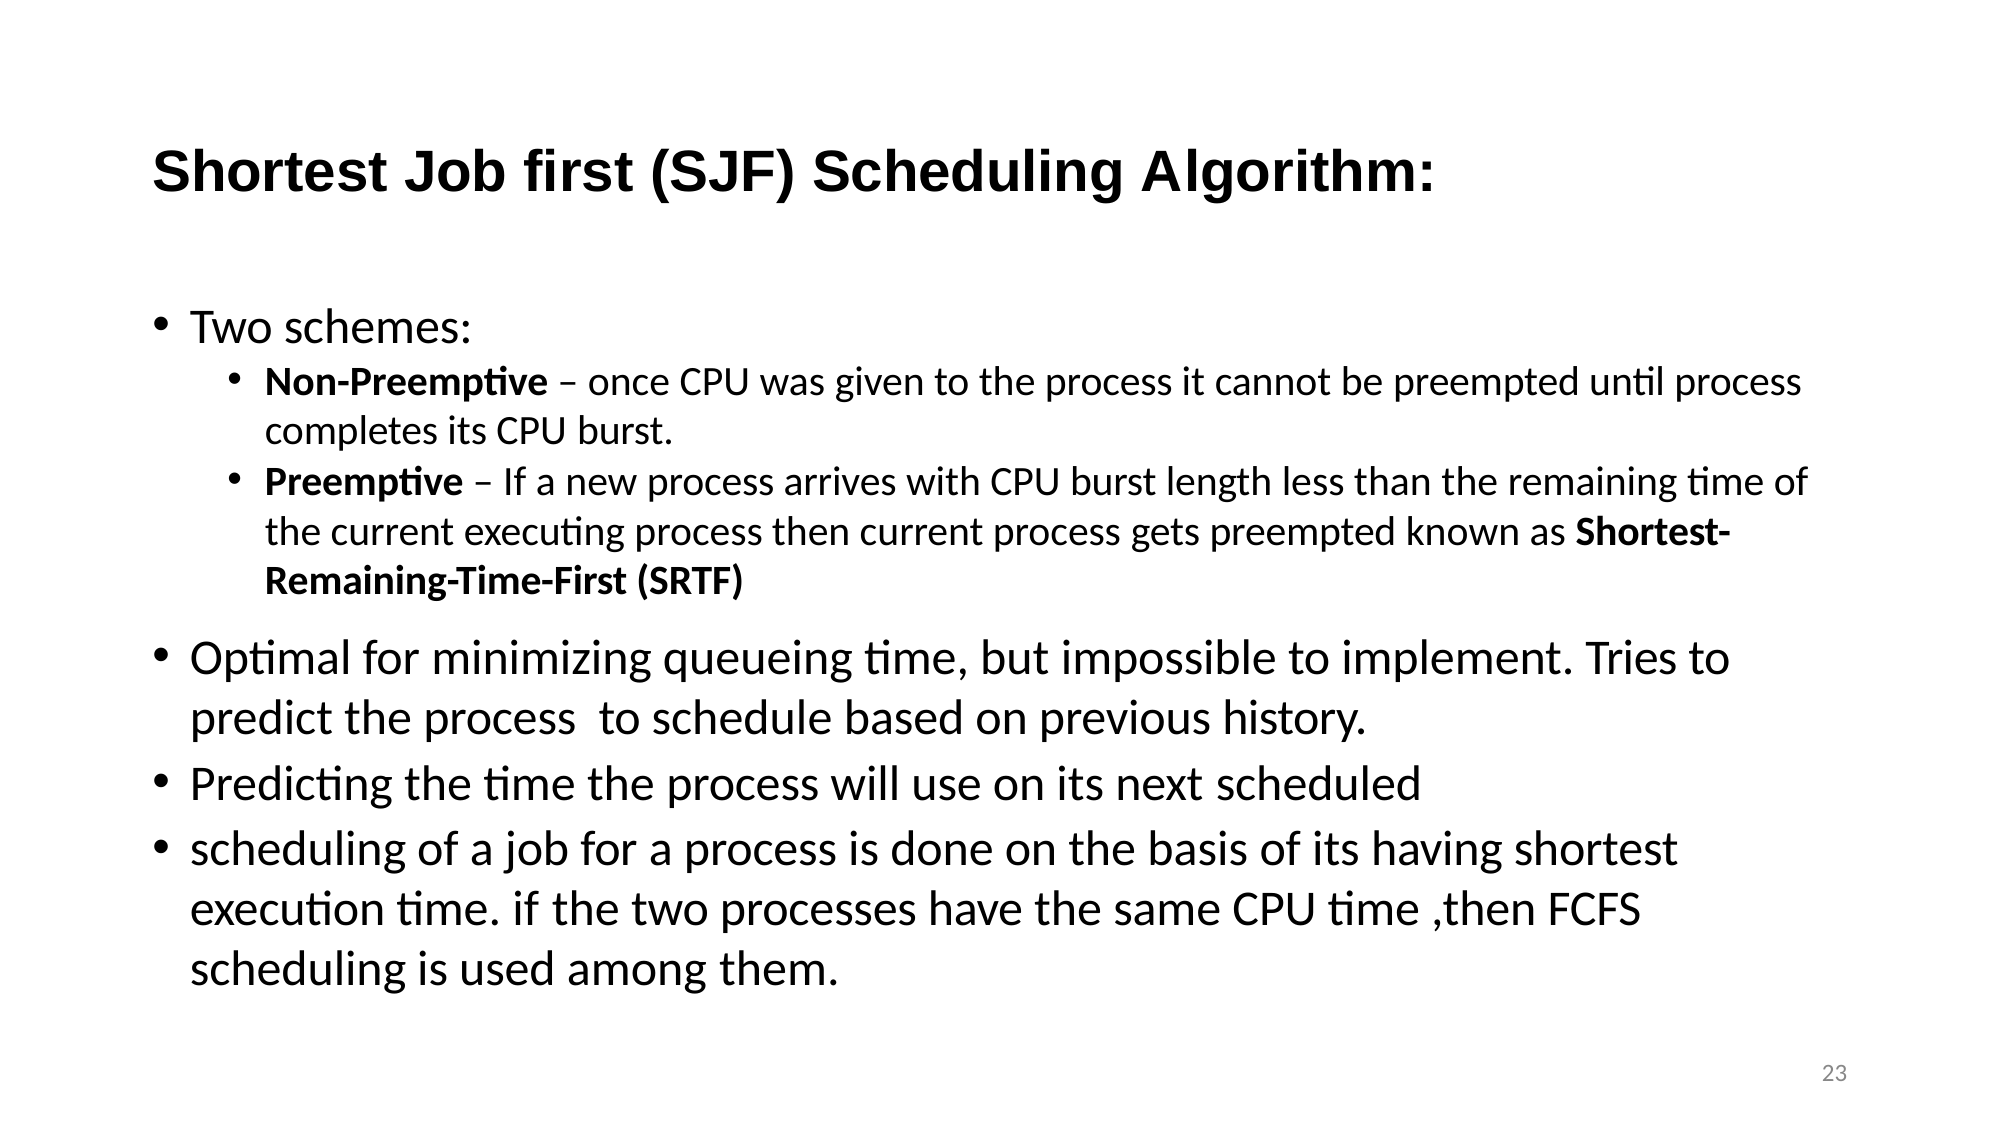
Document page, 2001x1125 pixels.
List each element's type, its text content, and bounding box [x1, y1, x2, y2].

title Shortest Job first (SJF) Scheduling Algorithm: [150, 72, 1450, 263]
text_box Two schemes: Non-Preemptive – once CPU was given to the process it cannot be preempted until process completes its CPU burst. Preemptive – If a new process arrives with CPU burst length less than the remaining time of the current executing process then current process gets preempted known as Shortest-Remaining-Time-First (SRTF) Optimal for minimizing queueing time, but impossible to implement. Tries to predict the process to schedule based on previous history. Predicting the time the process will use on its next scheduled scheduling of a job for a process is done on the basis of its having shortest execution time. if the two processes have the same CPU time ,then FCFS scheduling is used among them. [150, 291, 1844, 996]
text_box 23 [1819, 1054, 1850, 1087]
